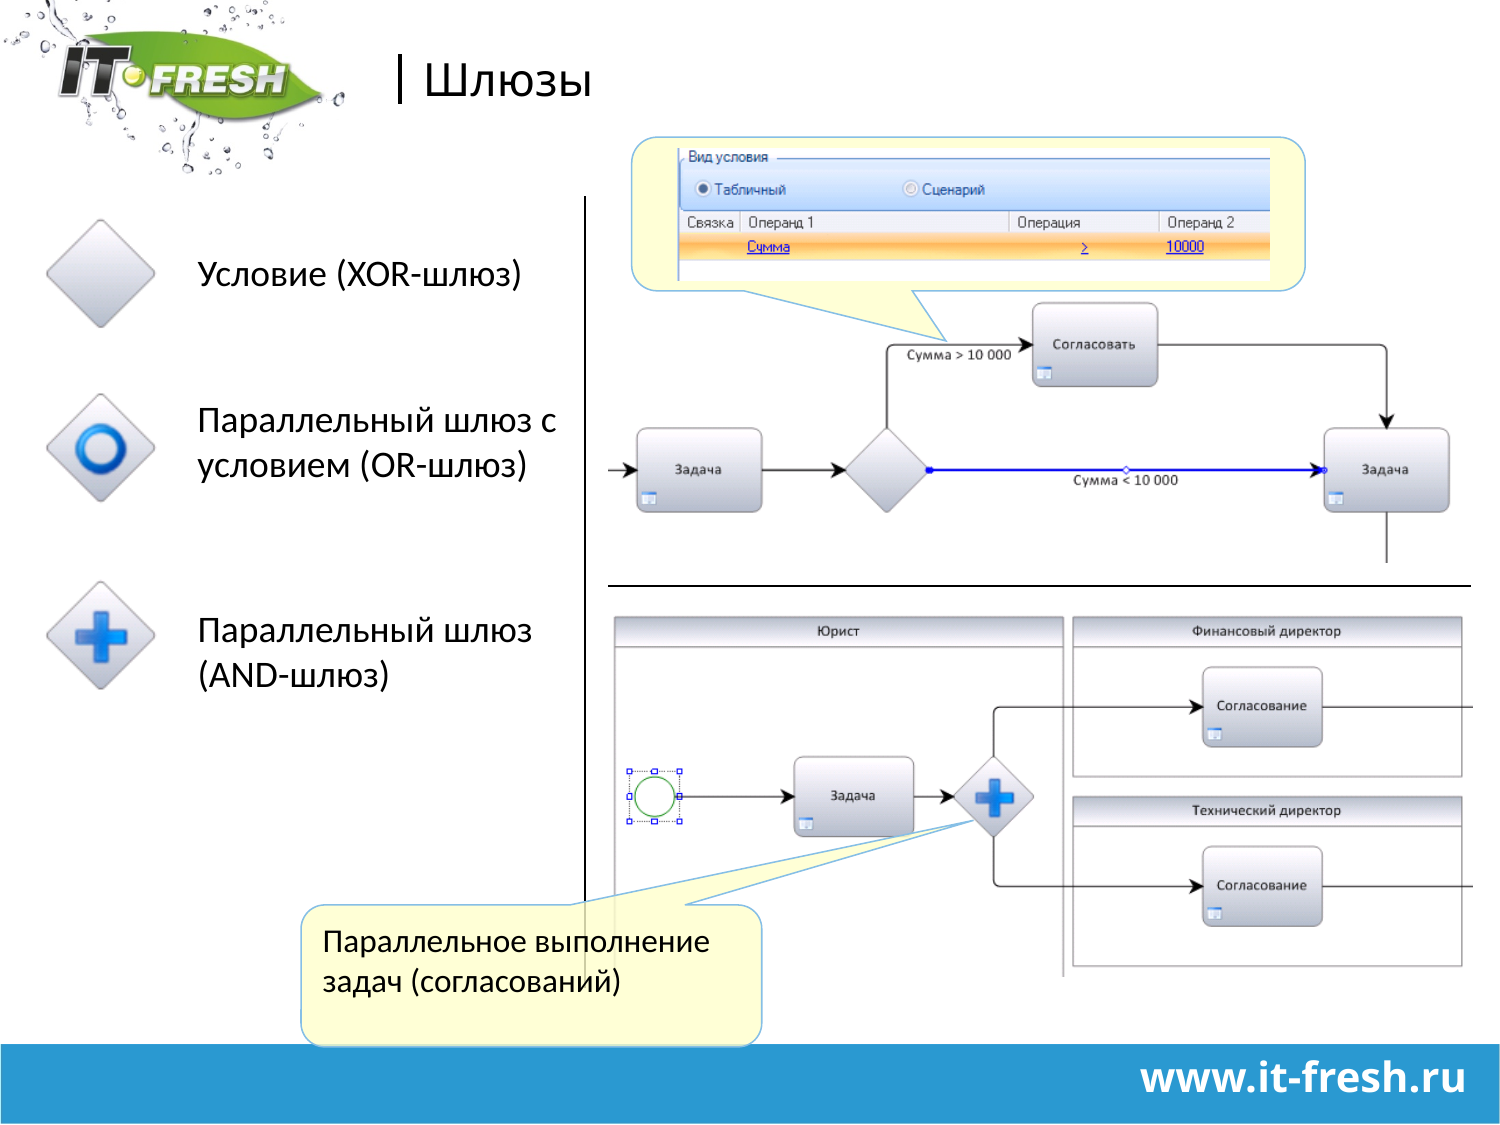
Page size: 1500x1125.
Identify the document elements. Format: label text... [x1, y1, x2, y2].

picture [608, 148, 1479, 564]
picture [608, 609, 1473, 978]
text_box [631, 137, 1306, 277]
text_box Параллельный шлюз с условием (OR-шлюз) [194, 387, 597, 493]
picture [0, 0, 352, 177]
text_box Параллельный шлюз (AND-шлюз) [194, 601, 597, 703]
picture [0, 1044, 1500, 1124]
text_box Параллельное выполнение задач (согласований) [301, 897, 762, 1042]
picture [17, 184, 189, 732]
text_box Шлюзы [408, 42, 608, 113]
picture [398, 54, 402, 104]
text_box Условие (XOR-шлюз) [194, 241, 597, 302]
